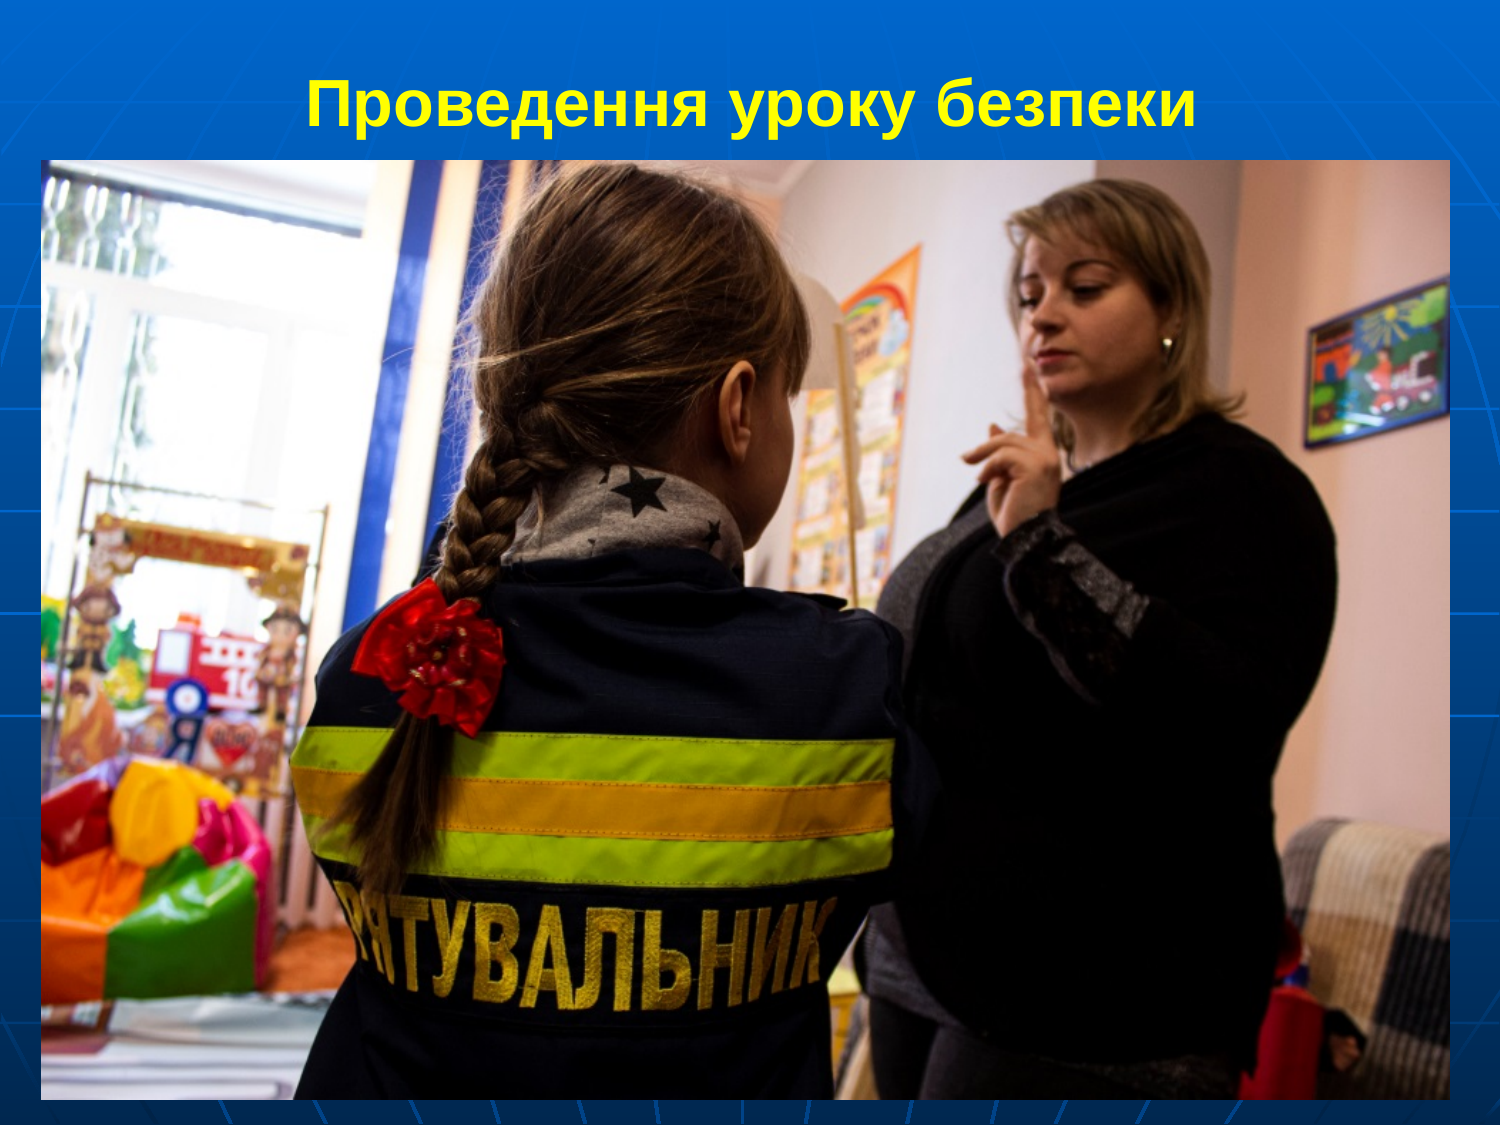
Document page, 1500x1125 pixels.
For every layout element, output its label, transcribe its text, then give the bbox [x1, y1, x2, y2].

picture [41, 160, 1451, 1101]
subtitle Проведення уроку безпеки [36, 51, 1469, 348]
